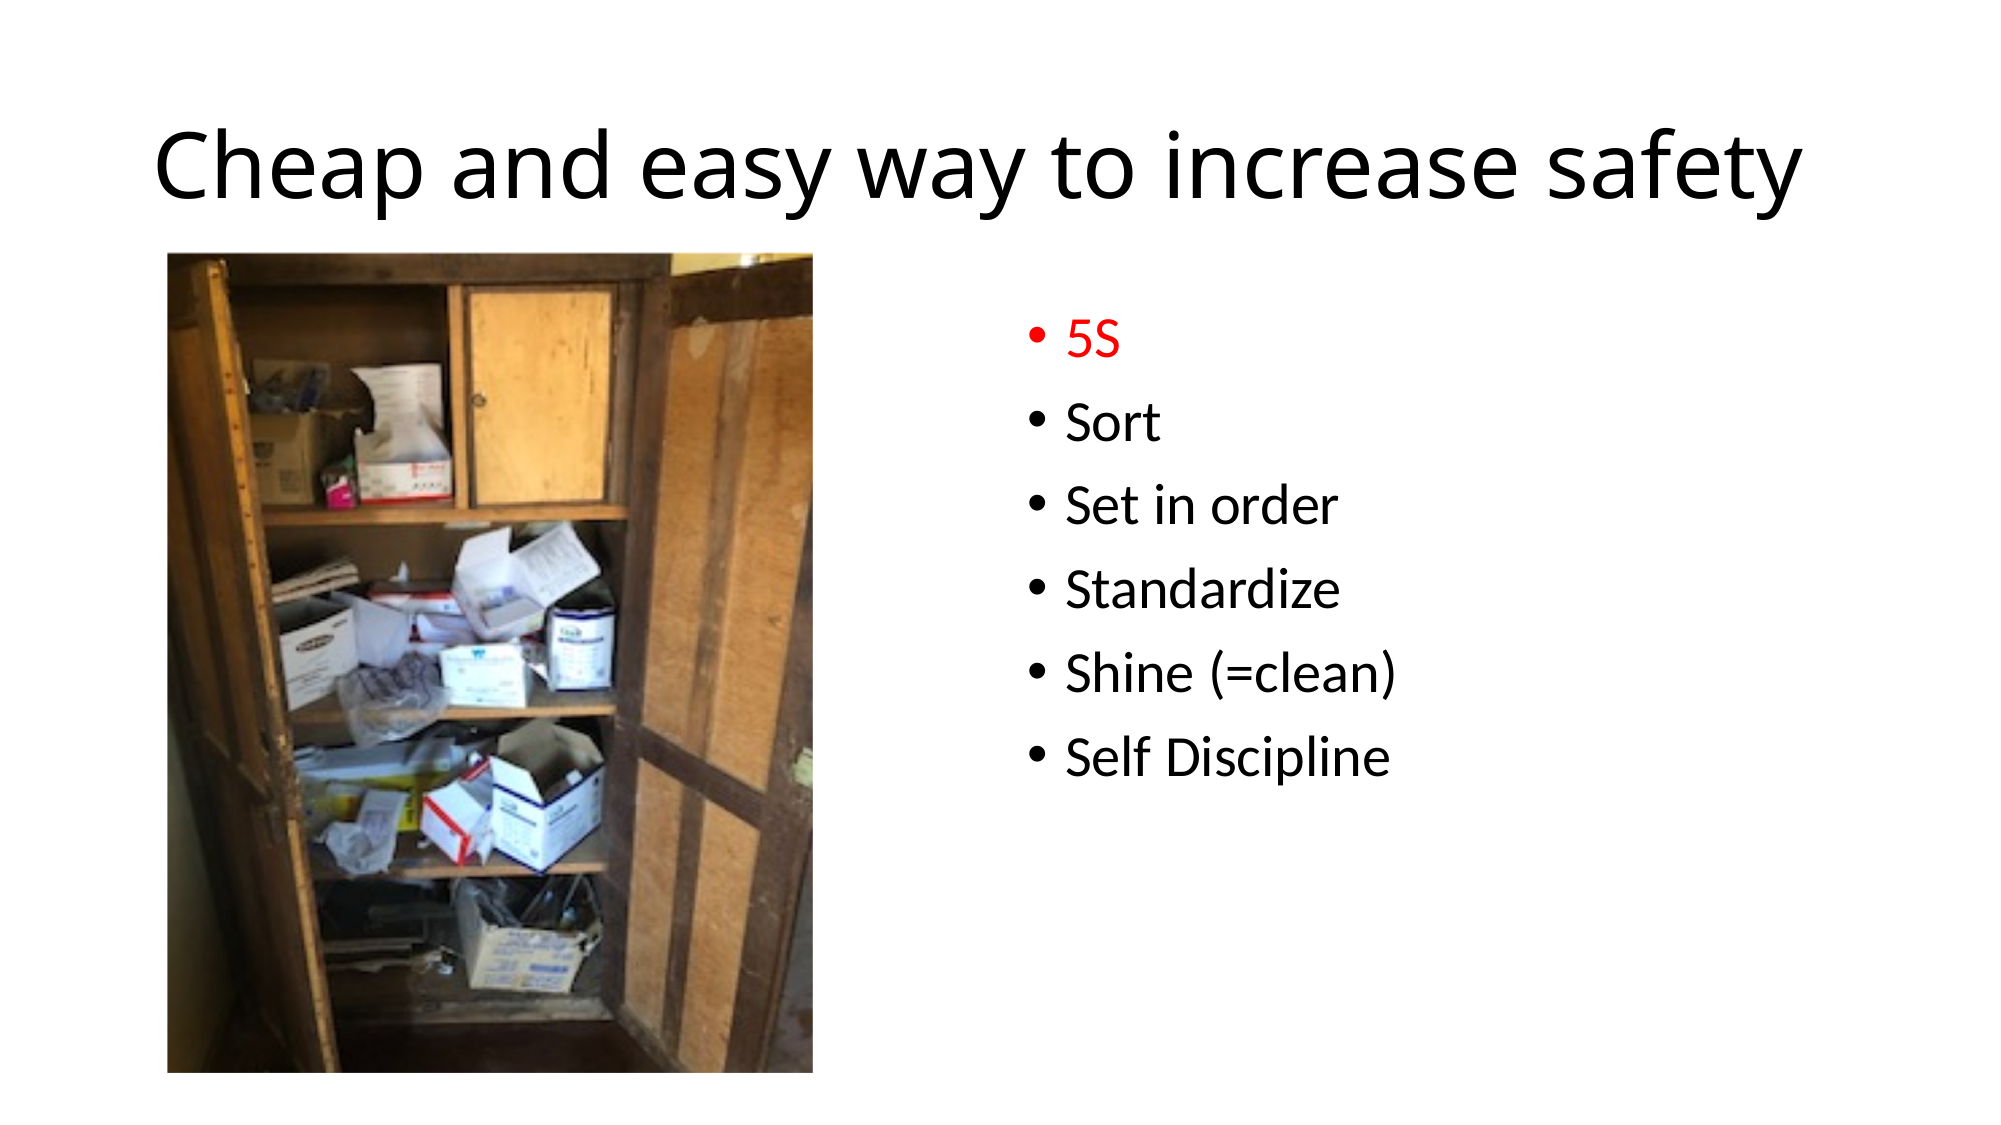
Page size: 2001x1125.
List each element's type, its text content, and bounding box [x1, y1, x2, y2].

title Cheap and easy way to increase safety [137, 59, 1863, 278]
picture [168, 986, 812, 1072]
picture [168, 254, 812, 339]
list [79, 339, 900, 986]
list 5S Sort Set in order Standardize Shine (=clean) Self Discipline [1012, 299, 1863, 1014]
